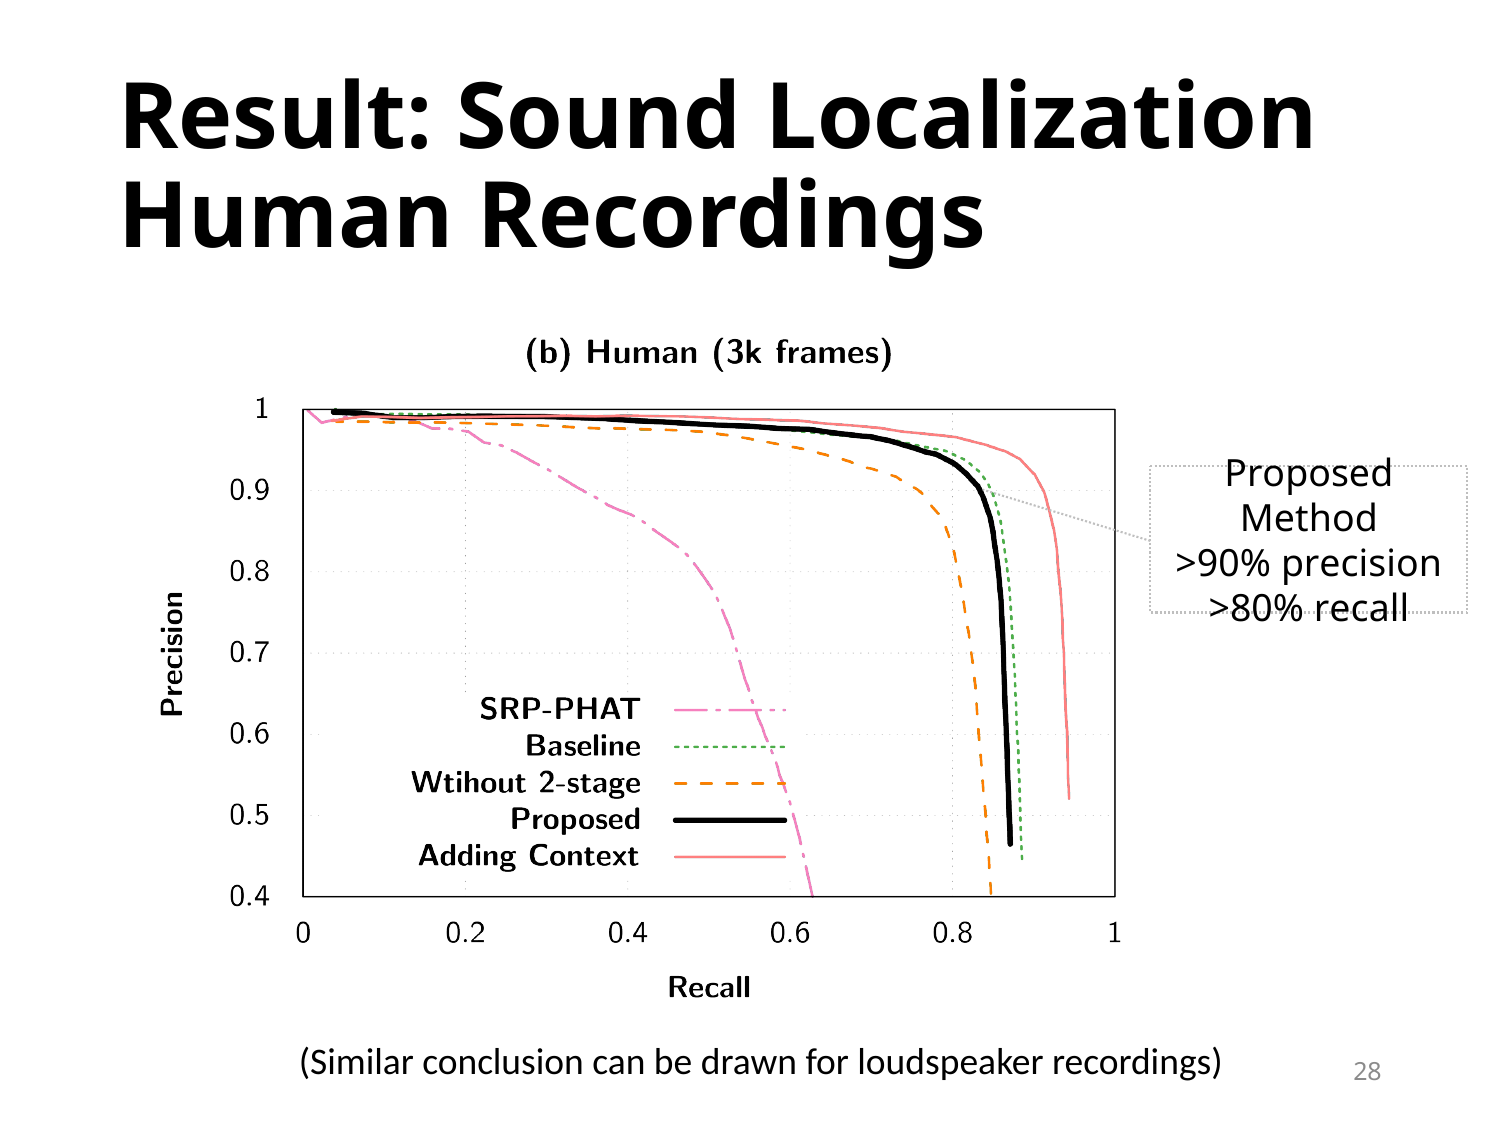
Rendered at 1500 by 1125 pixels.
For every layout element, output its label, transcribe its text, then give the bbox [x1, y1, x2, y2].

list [116, 299, 1199, 1014]
text_box Proposed Method >90% precision >80% recall [1199, 465, 1468, 614]
slide_number 28 [1059, 1042, 1397, 1103]
text_box (Similar conclusion can be drawn for loudspeaker recordings) [284, 1029, 1260, 1090]
title Result: Sound Localization Human Recordings [103, 59, 1397, 278]
